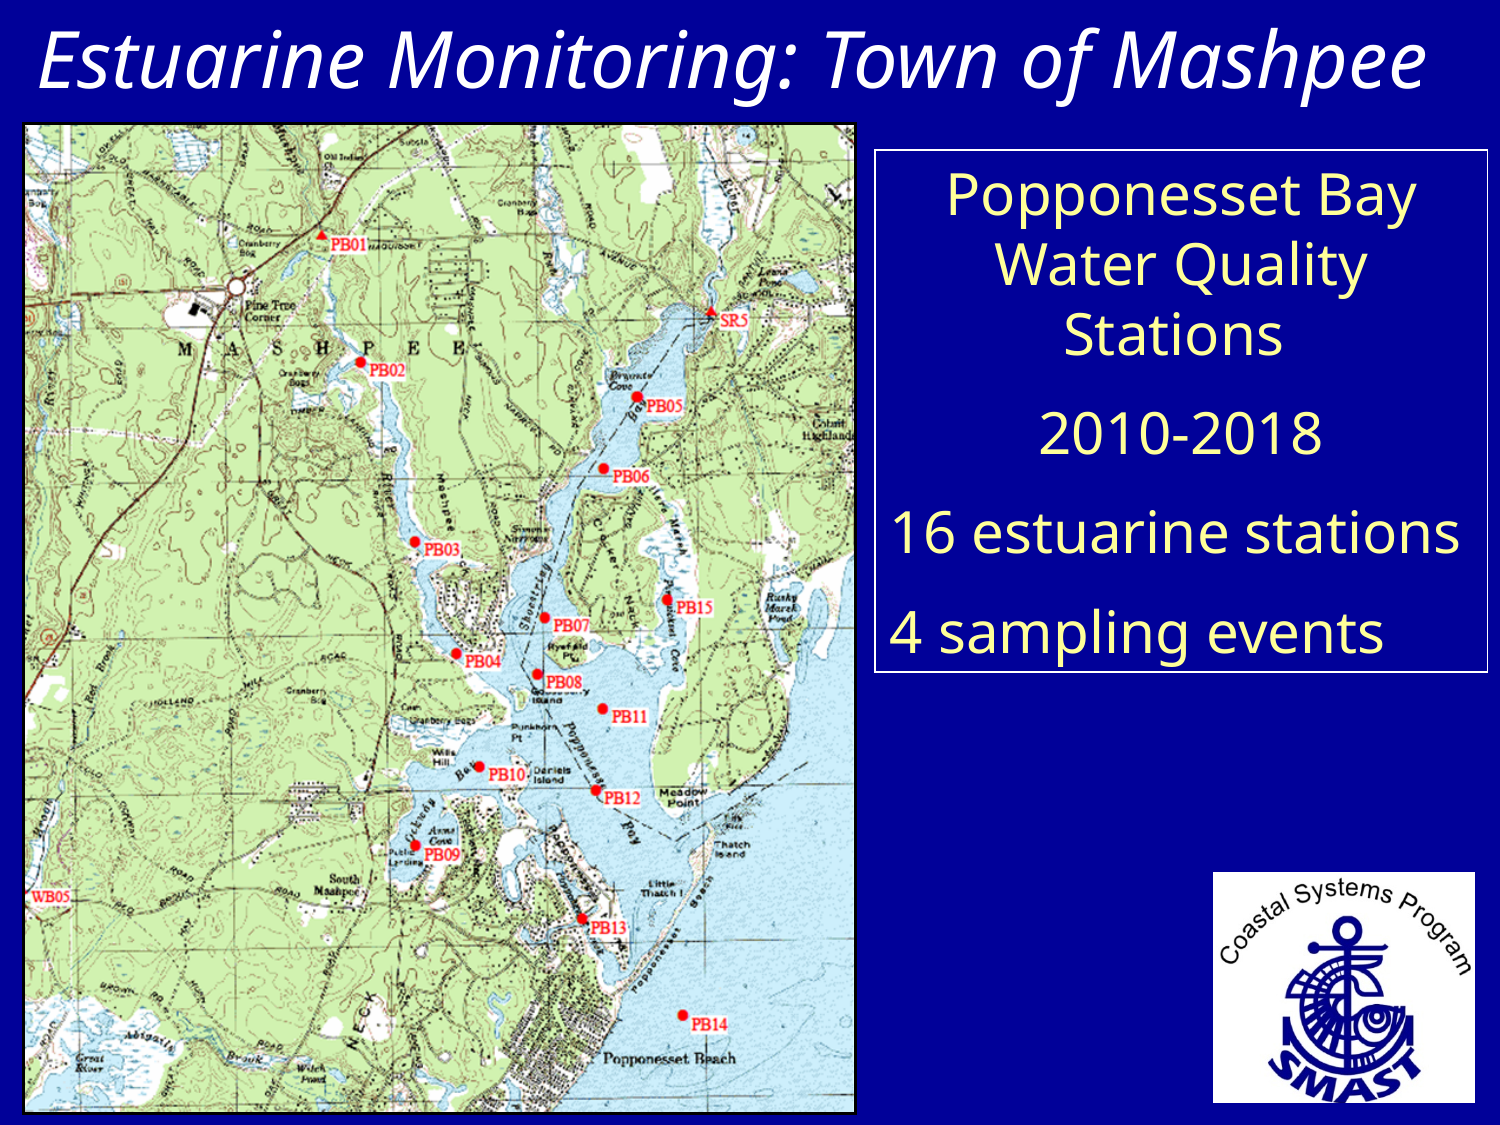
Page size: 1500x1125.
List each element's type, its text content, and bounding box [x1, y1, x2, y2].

picture [1212, 871, 1476, 1104]
text_box Popponesset Bay Water Quality Stations 2010-2018 16 estuarine stations 4 sampling events [874, 149, 1488, 673]
title Estuarine Monitoring: Town of Mashpee [0, 0, 1488, 113]
picture [24, 124, 855, 1113]
